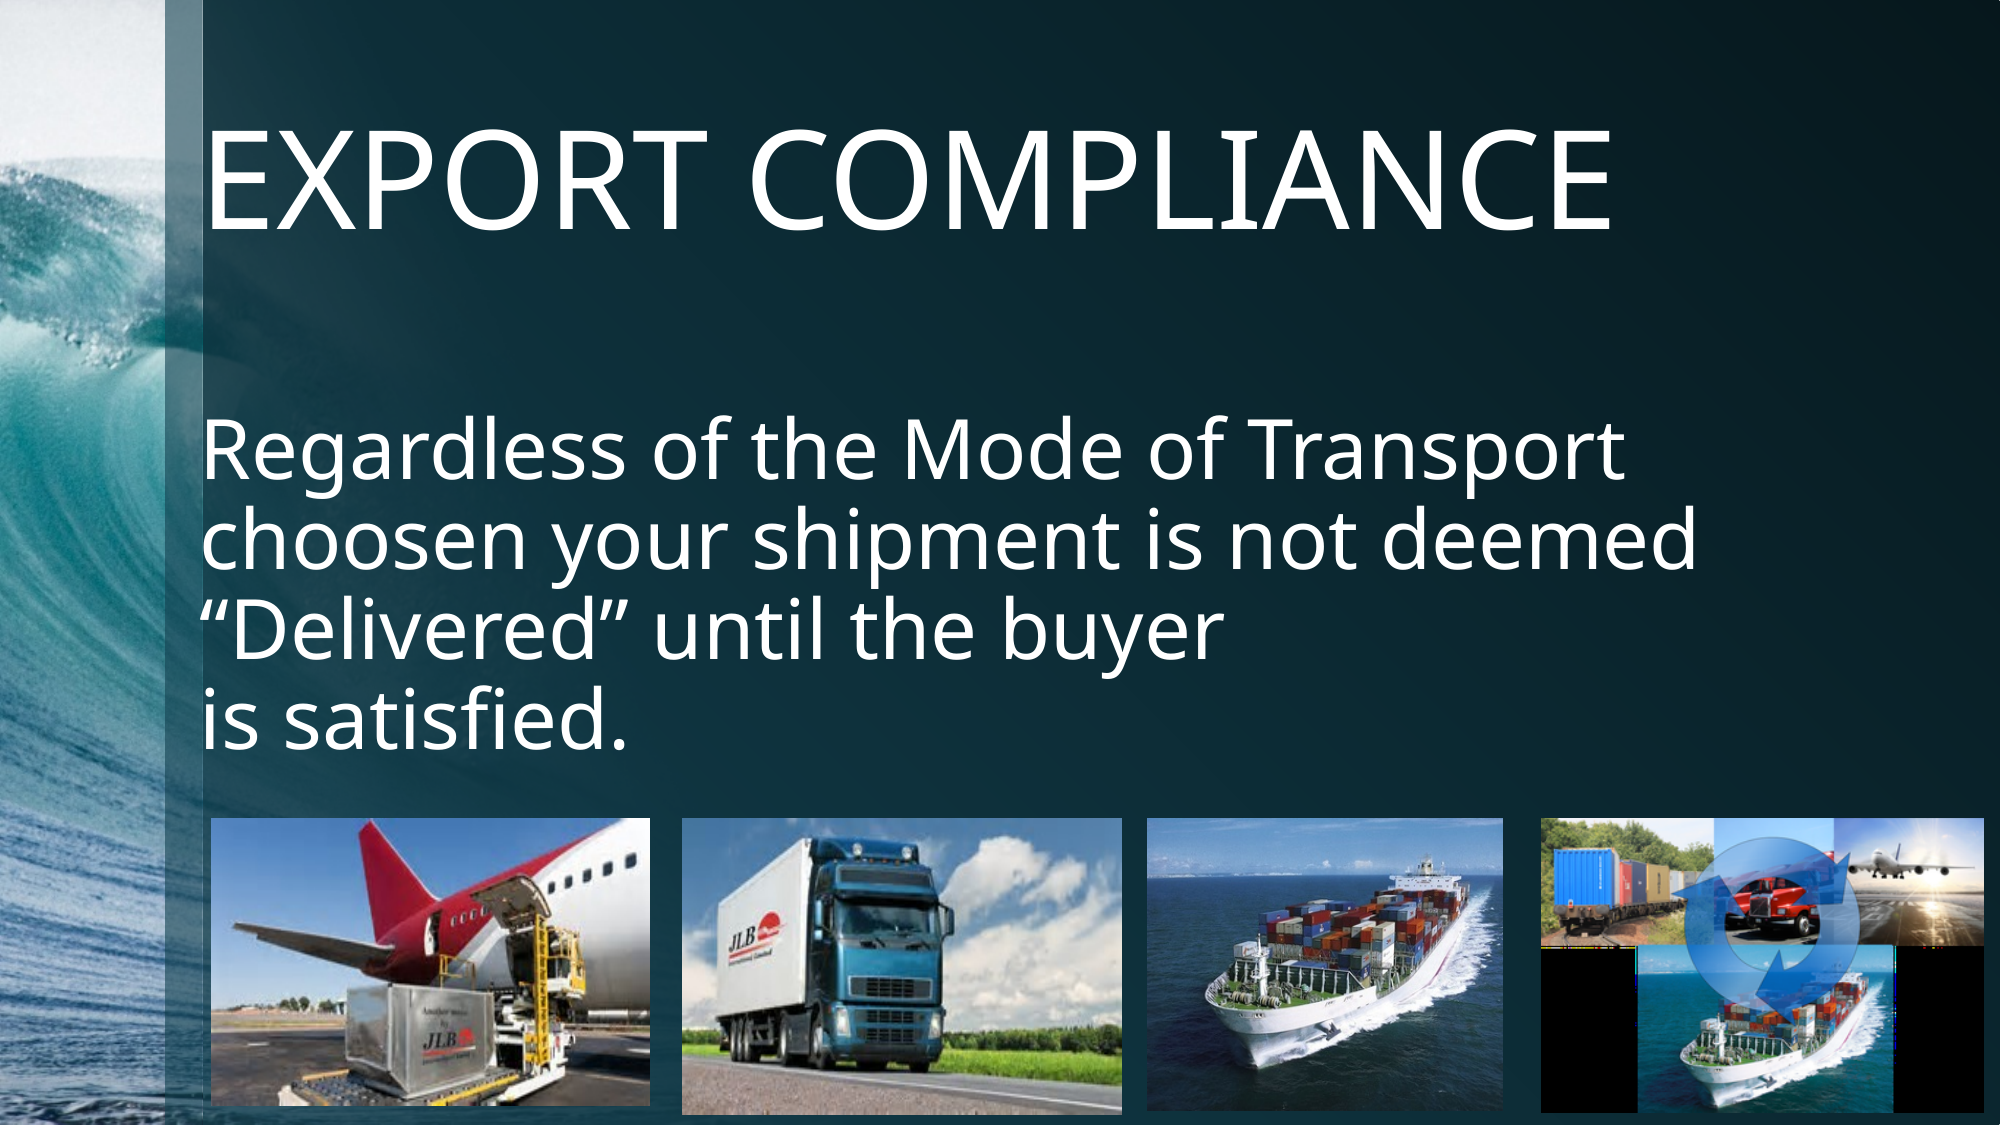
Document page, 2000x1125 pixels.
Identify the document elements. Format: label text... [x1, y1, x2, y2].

list [172, 278, 2000, 882]
title EXPORT COMPLIANCE Regardless of the Mode of Transport choosen your shipment is not deemed “Delivered” until the buyer is satisfied. [184, 30, 1945, 278]
picture [0, 0, 2000, 1125]
